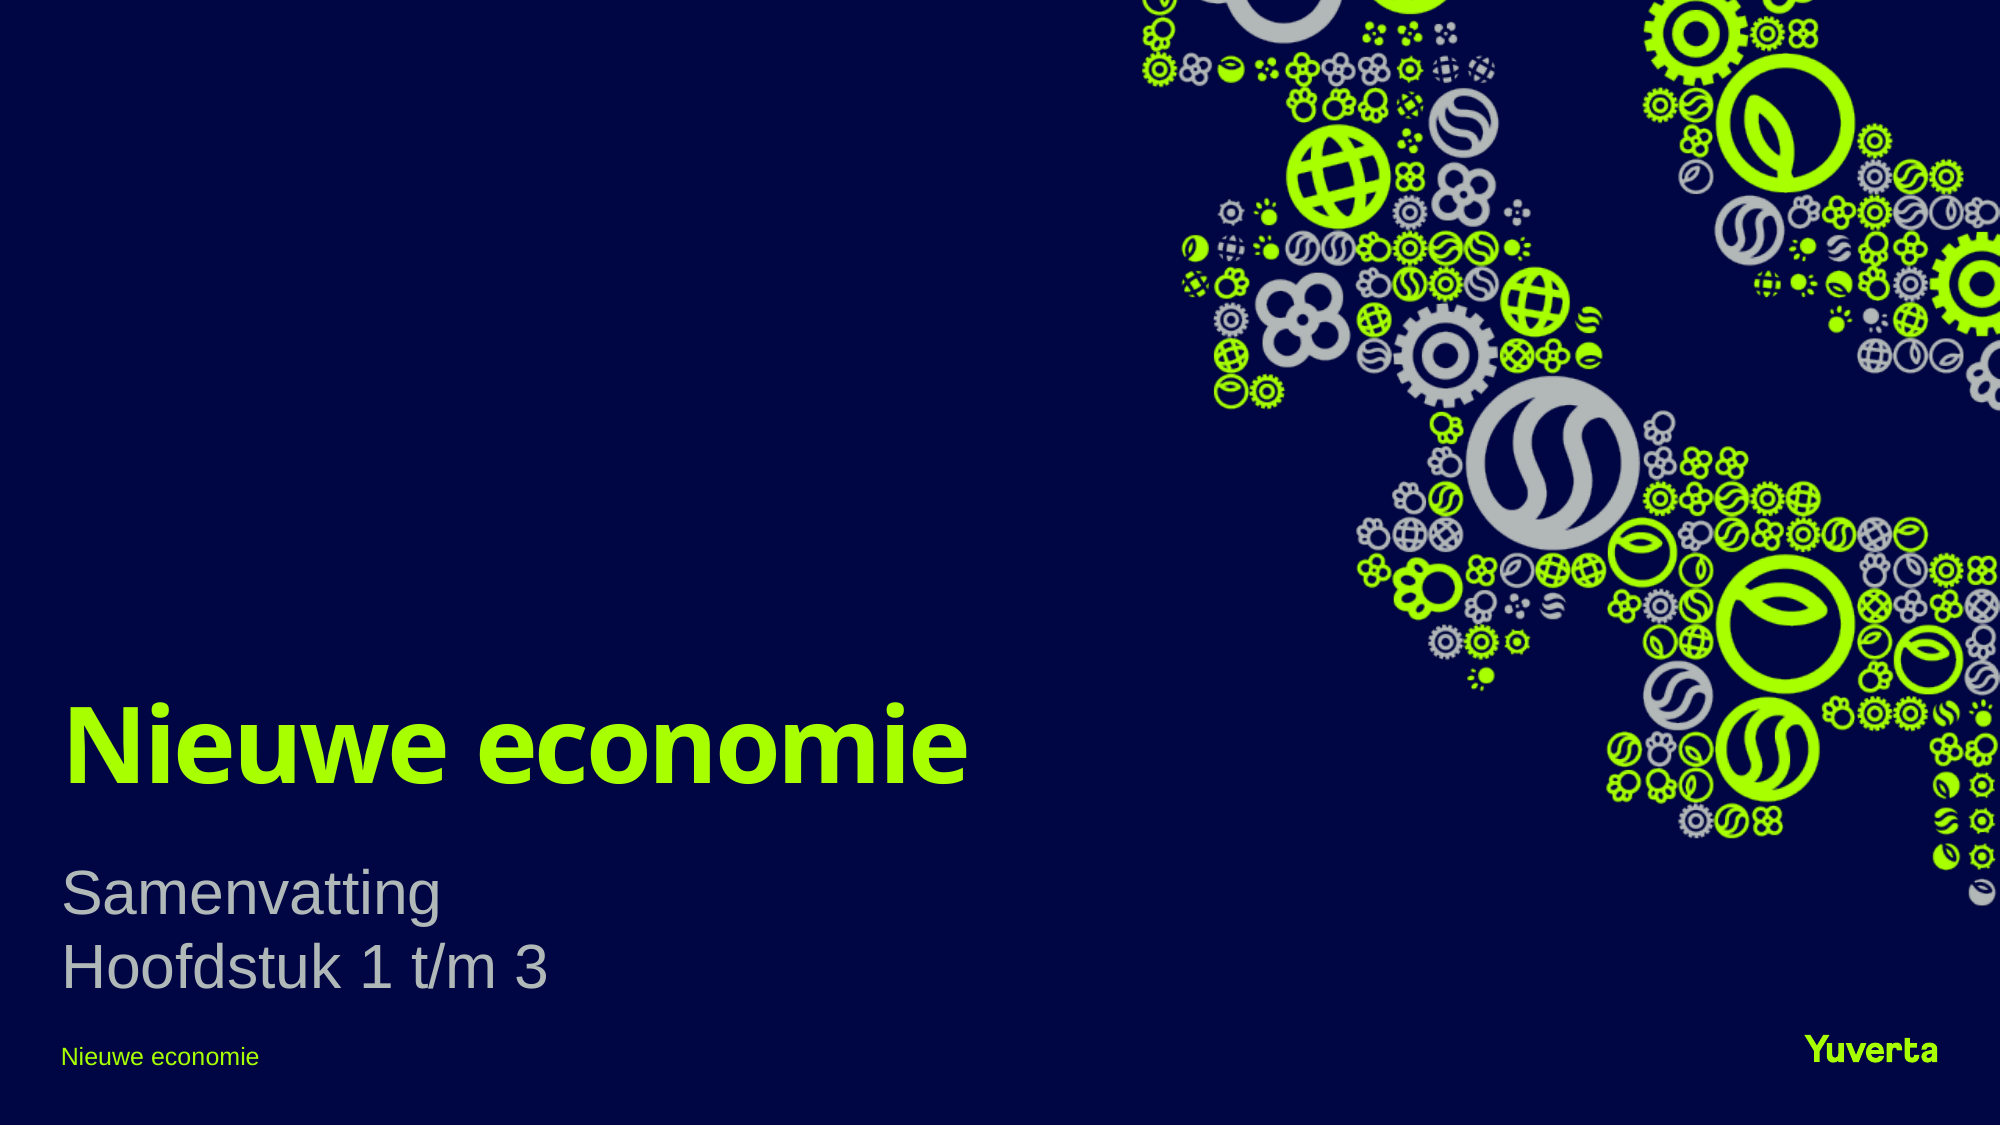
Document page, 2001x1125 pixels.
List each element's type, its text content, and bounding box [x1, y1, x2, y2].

title Nieuwe economie [60, 463, 1319, 805]
subtitle Samenvatting Hoofdstuk 1 t/m 3 [60, 851, 1319, 1012]
picture [0, 0, 2000, 1125]
footer Nieuwe economie [60, 1040, 869, 1076]
